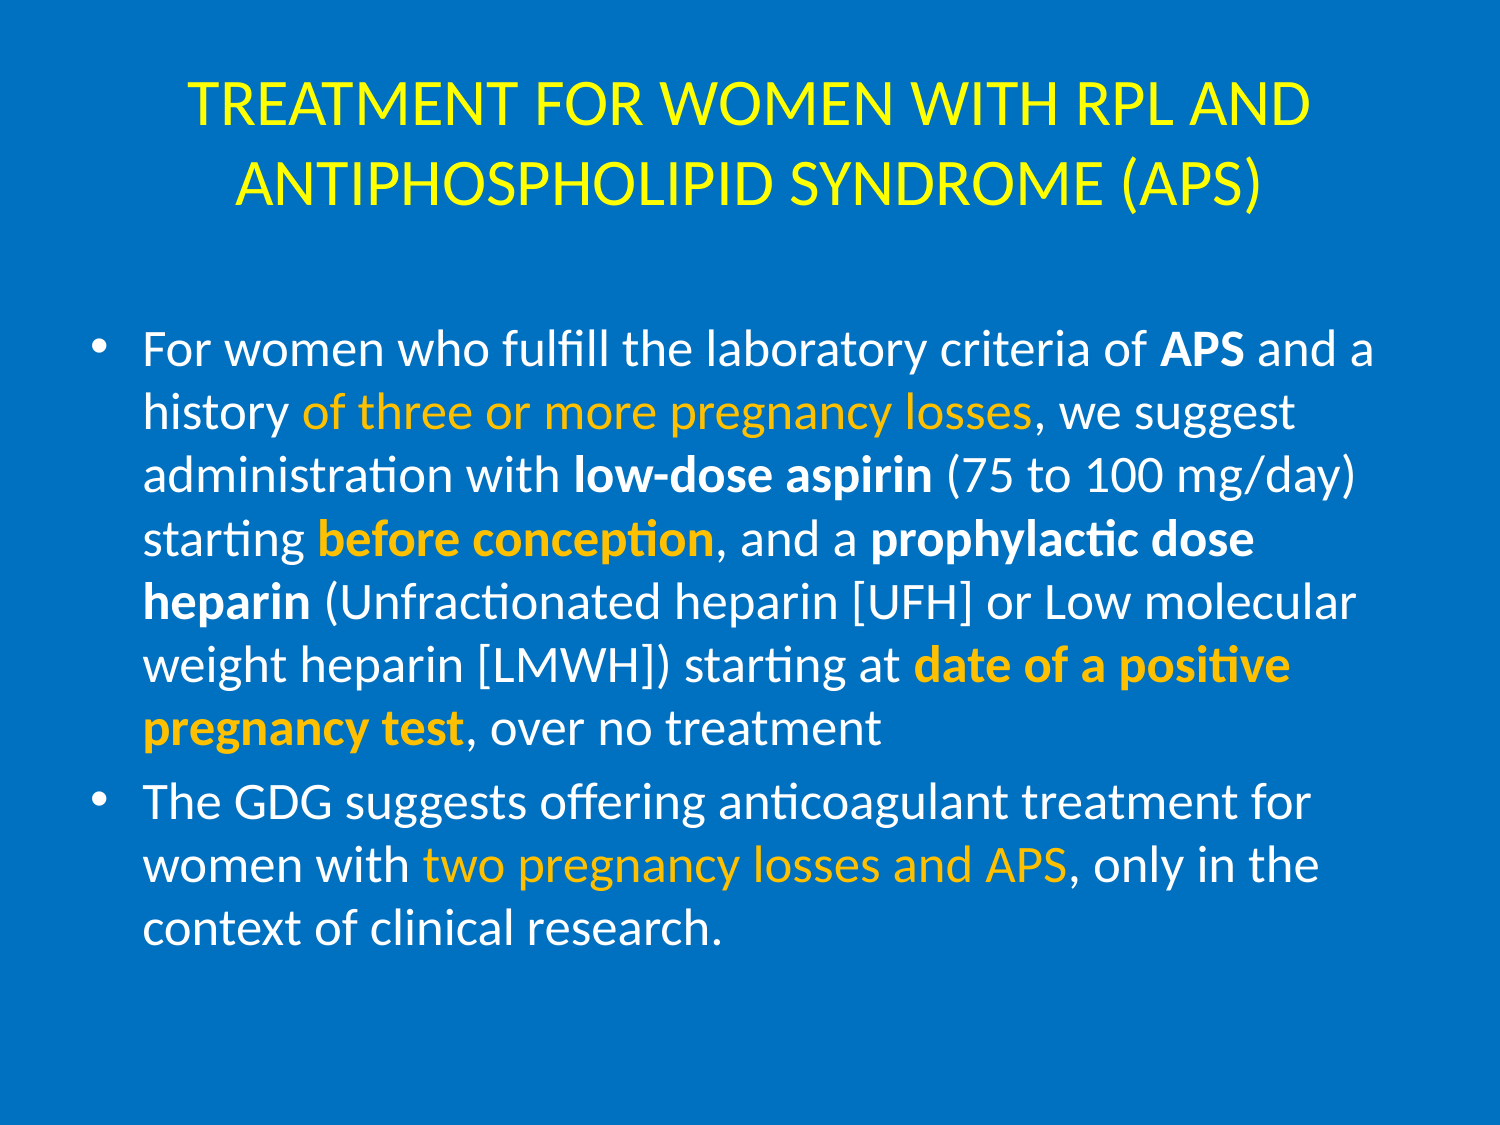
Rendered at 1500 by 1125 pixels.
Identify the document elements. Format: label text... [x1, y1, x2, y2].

title TREATMENT FOR WOMEN WITH RPL AND ANTIPHOSPHOLIPID SYNDROME (APS) [75, 45, 1425, 232]
list For women who fulfill the laboratory criteria of APS and a history of three or more pregnancy losses, we suggest administration with low-dose aspirin (75 to 100 mg/day) starting before conception, and a prophylactic dose heparin (Unfractionated heparin [UFH] or Low molecular weight heparin [LMWH]) starting at date of a positive pregnancy test, over no treatment The GDG suggests offering anticoagulant treatment for women with two pregnancy losses and APS, only in the context of clinical research. [75, 232, 1425, 975]
